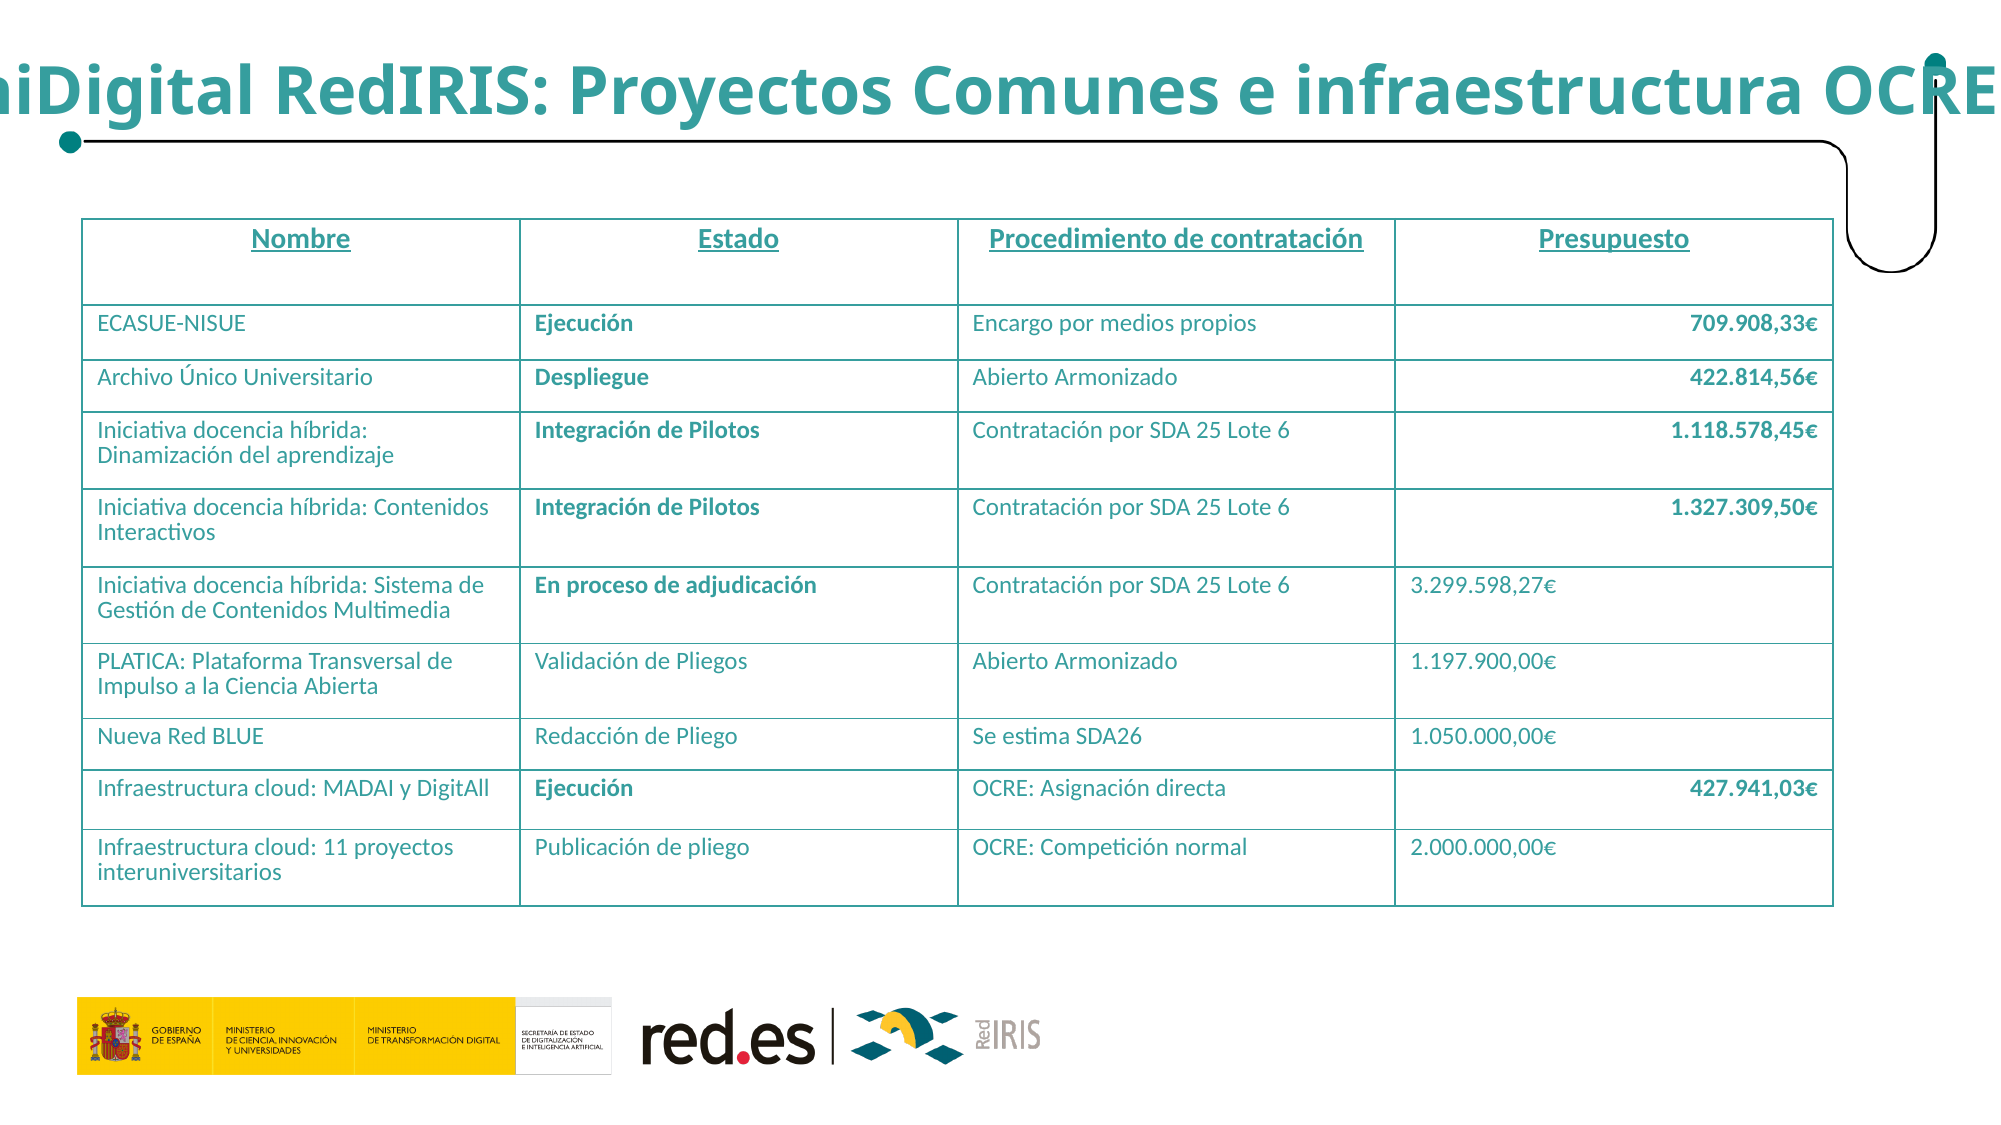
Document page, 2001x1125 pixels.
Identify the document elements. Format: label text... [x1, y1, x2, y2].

picture [77, 997, 1040, 1075]
table_cell 1.327.309,50€ [1396, 490, 1832, 566]
table_cell Abierto Armonizado [959, 361, 1394, 411]
table_cell 1.197.900,00€ [1396, 644, 1832, 718]
table_header Procedimiento de contratación [959, 220, 1394, 304]
table_cell Integración de Pilotos [521, 490, 957, 566]
table_cell Contratación por SDA 25 Lote 6 [959, 568, 1394, 643]
table_cell Contratación por SDA 25 Lote 6 [959, 413, 1394, 488]
table_cell Despliegue [521, 361, 957, 411]
table_cell Ejecución [521, 306, 957, 359]
table_cell Nueva Red BLUE [83, 719, 519, 769]
table_cell En proceso de adjudicación [521, 568, 957, 643]
table_header Nombre [83, 220, 519, 304]
table_cell 2.000.000,00€ [1396, 830, 1832, 905]
table_cell Redacción de Pliego [521, 719, 957, 769]
table_cell 3.299.598,27€ [1396, 568, 1832, 643]
table_cell Validación de Pliegos [521, 644, 957, 718]
table_cell 422.814,56€ [1396, 361, 1832, 411]
table_cell 1.050.000,00€ [1396, 719, 1832, 769]
table_cell Publicación de pliego [521, 830, 957, 905]
text_box UniDigital RedIRIS: Proyectos Comunes e infraestructura OCRE [0, 40, 2000, 136]
table_cell Se estima SDA26 [959, 719, 1394, 769]
table_cell OCRE: Asignación directa [959, 771, 1394, 829]
table_cell Archivo Único Universitario [83, 361, 519, 411]
table_cell 1.118.578,45€ [1396, 413, 1832, 488]
table_cell Abierto Armonizado [959, 644, 1394, 718]
table_cell 709.908,33€ [1396, 306, 1832, 359]
table_cell OCRE: Competición normal [959, 830, 1394, 905]
table_cell Ejecución [521, 771, 957, 829]
table_cell Iniciativa docencia híbrida: Dinamización del aprendizaje [83, 413, 519, 488]
table_cell Encargo por medios propios [959, 306, 1394, 359]
table_cell Infraestructura cloud: MADAI y DigitAll [83, 771, 519, 829]
table_header Presupuesto [1396, 220, 1832, 304]
table_cell ECASUE-NISUE [83, 306, 519, 359]
table_header Estado [521, 220, 957, 304]
picture [59, 136, 1946, 273]
table_cell Integración de Pilotos [521, 413, 957, 488]
table_cell 427.941,03€ [1396, 771, 1832, 829]
table_cell PLATICA: Plataforma Transversal de Impulso a la Ciencia Abierta [83, 644, 519, 718]
table_cell Iniciativa docencia híbrida: Sistema de Gestión de Contenidos Multimedia [83, 568, 519, 643]
table_cell Contratación por SDA 25 Lote 6 [959, 490, 1394, 566]
table_cell Iniciativa docencia híbrida: Contenidos Interactivos [83, 490, 519, 566]
table_cell Infraestructura cloud: 11 proyectos interuniversitarios [83, 830, 519, 905]
